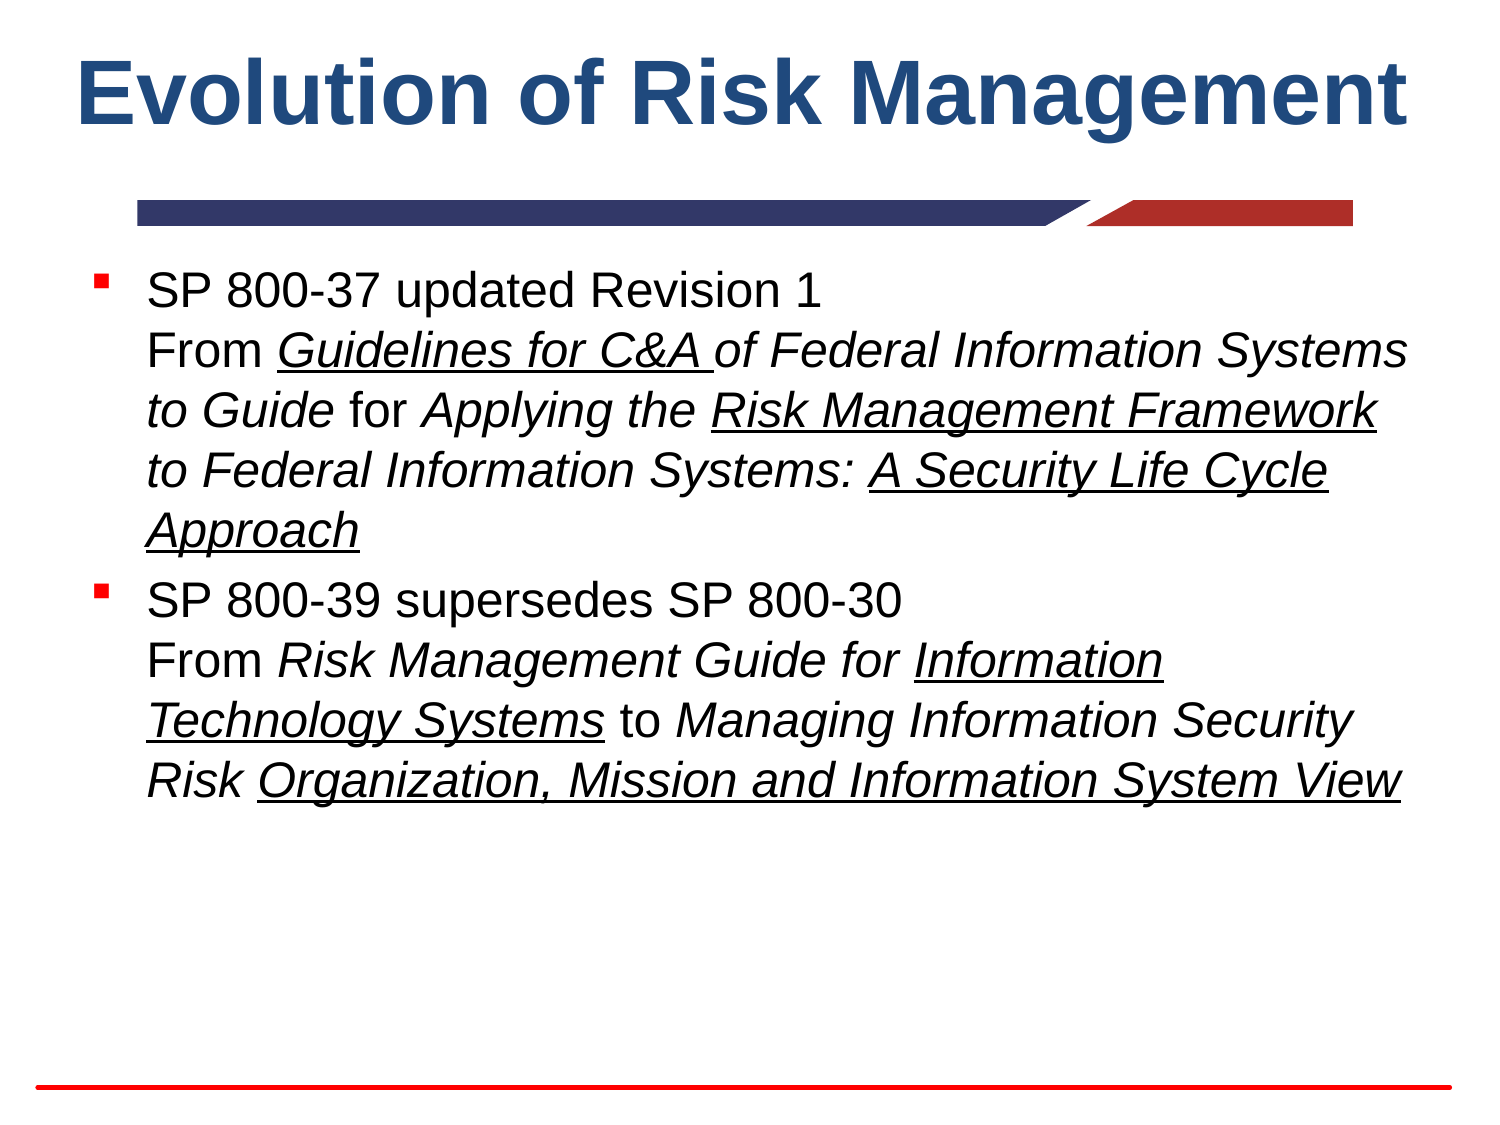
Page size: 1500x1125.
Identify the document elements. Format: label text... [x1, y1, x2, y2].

title Evolution of Risk Management [0, 0, 1425, 175]
list SP 800-37 updated Revision 1 From Guidelines for C&A of Federal Information Systems to Guide for Applying the Risk Management Framework to Federal Information Systems: A Security Life Cycle Approach SP 800-39 supersedes SP 800-30 From Risk Management Guide for Information Technology Systems to Managing Information Security Risk Organization, Mission and Information System View [75, 249, 1425, 1005]
